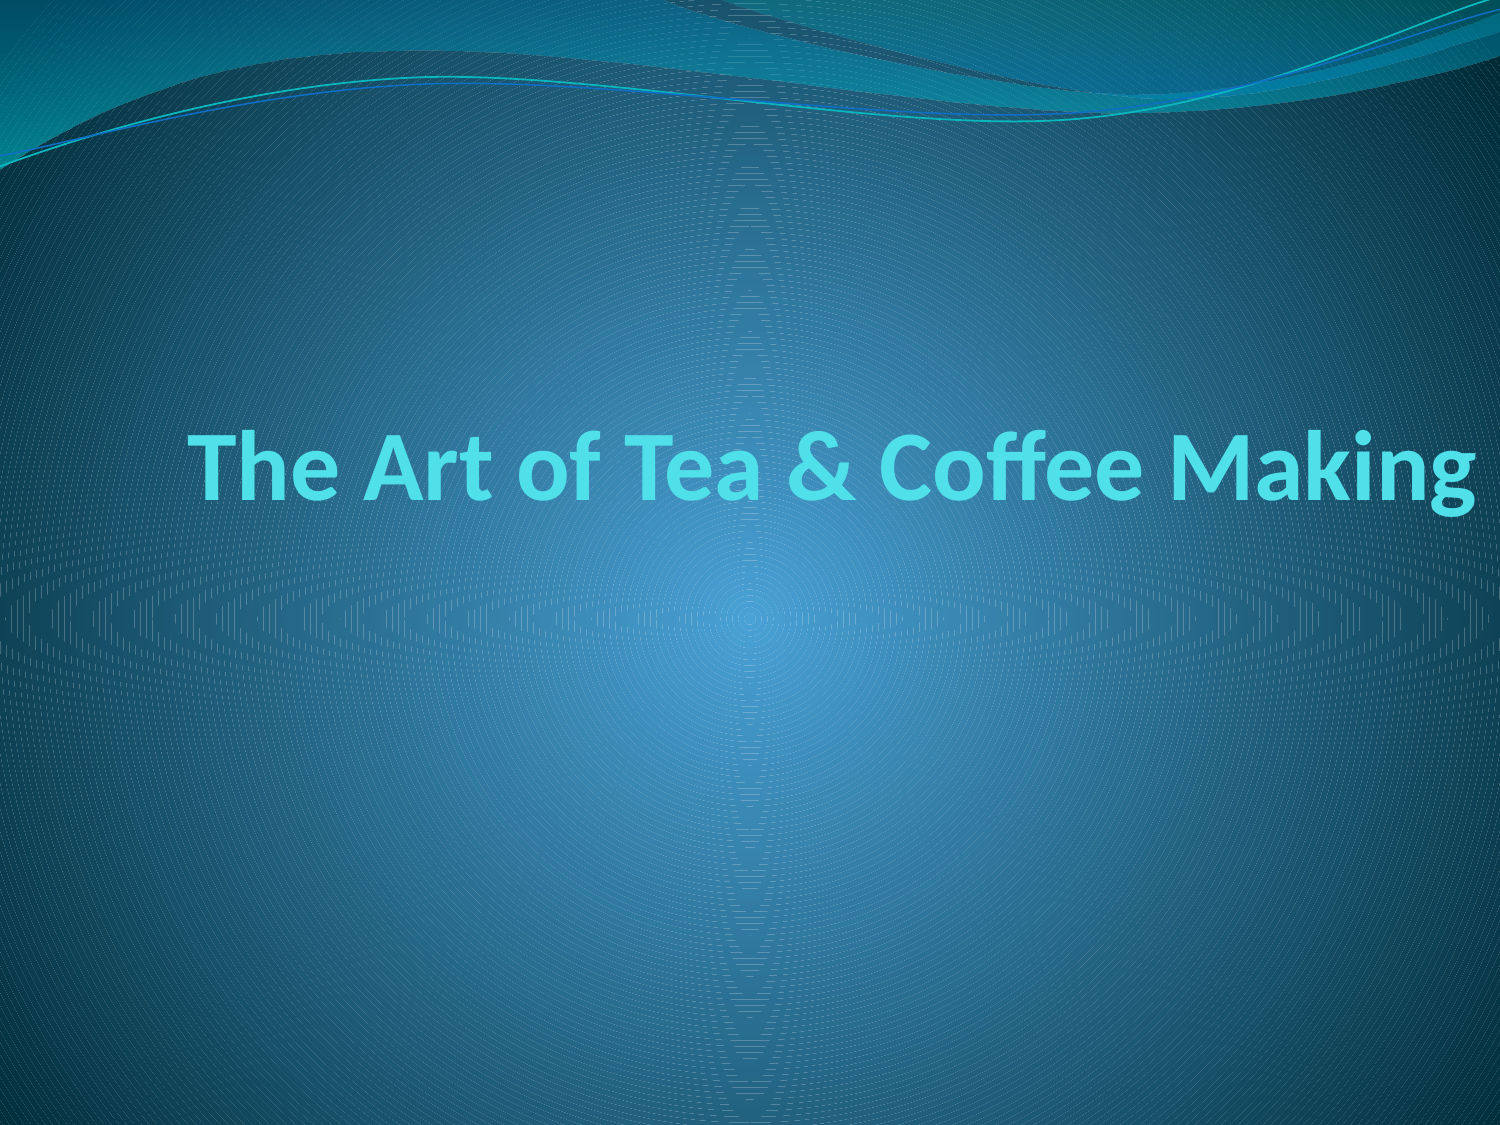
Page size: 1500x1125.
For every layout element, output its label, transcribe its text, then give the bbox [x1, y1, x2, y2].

title The Art of Tea & Coffee Making [29, 219, 1482, 520]
